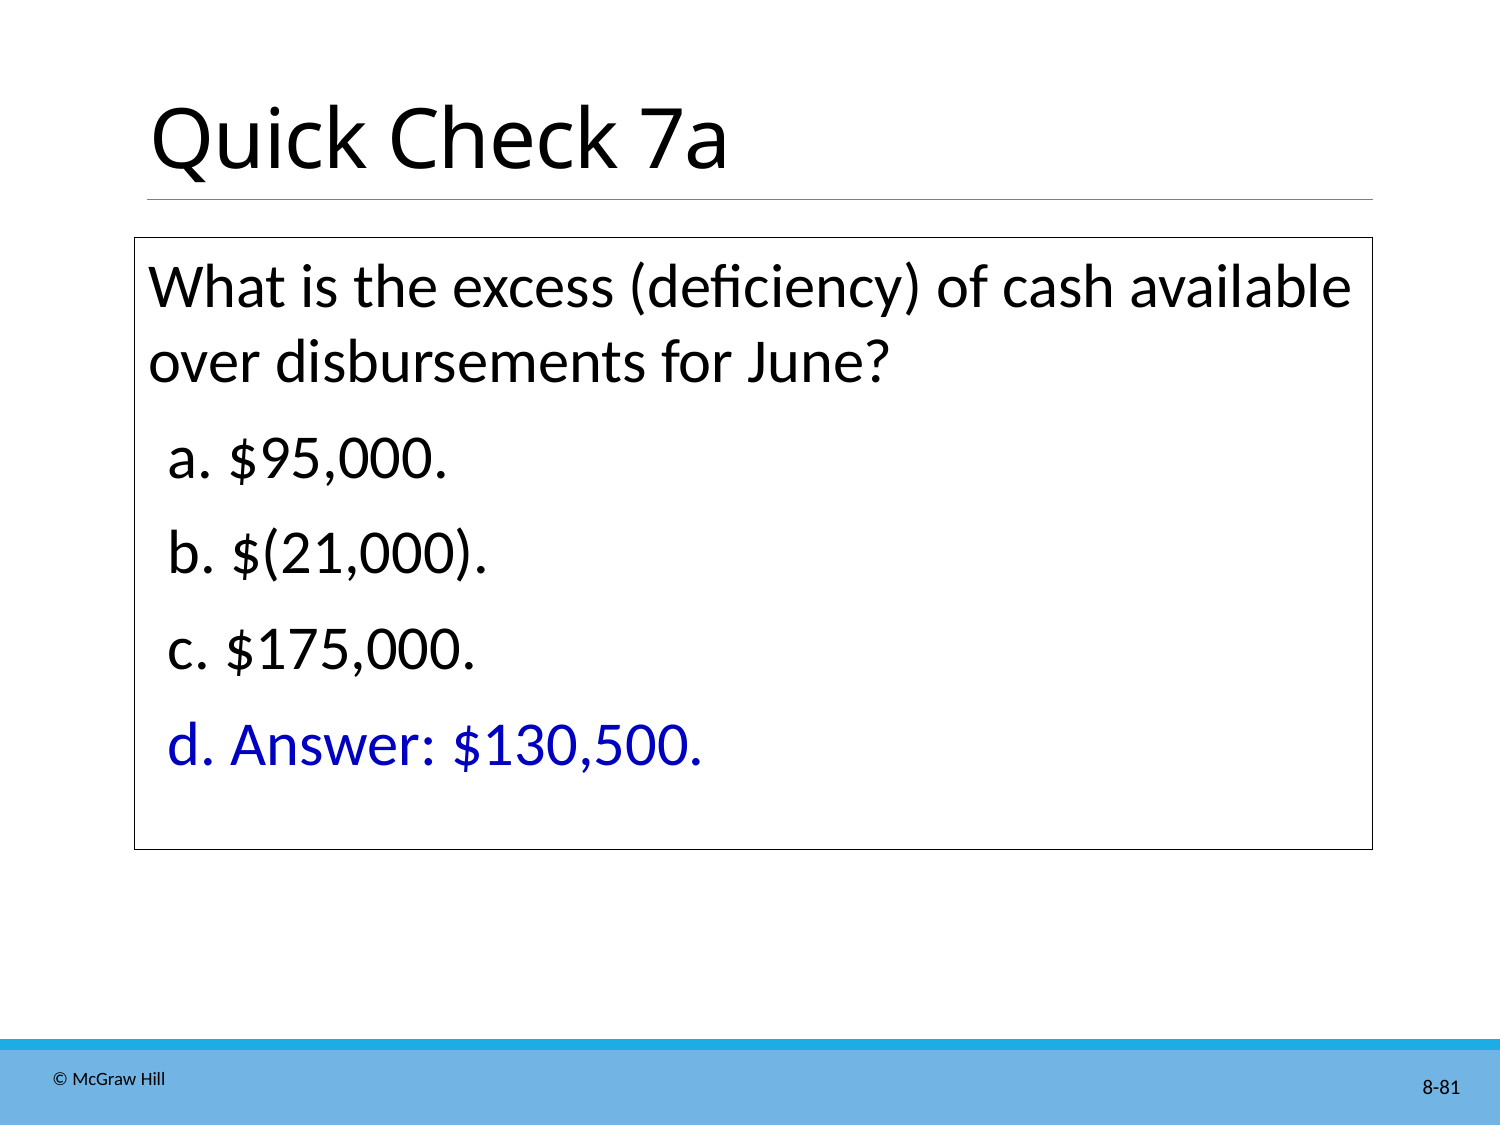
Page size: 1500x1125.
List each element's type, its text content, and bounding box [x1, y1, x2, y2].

title Quick Check 7a [134, 24, 1373, 194]
list What is the excess (deficiency) of cash available over disbursements for June? a. $95,000. b. $(21,000). c. $175,000. d. Answer: $130,500. [134, 237, 1373, 850]
